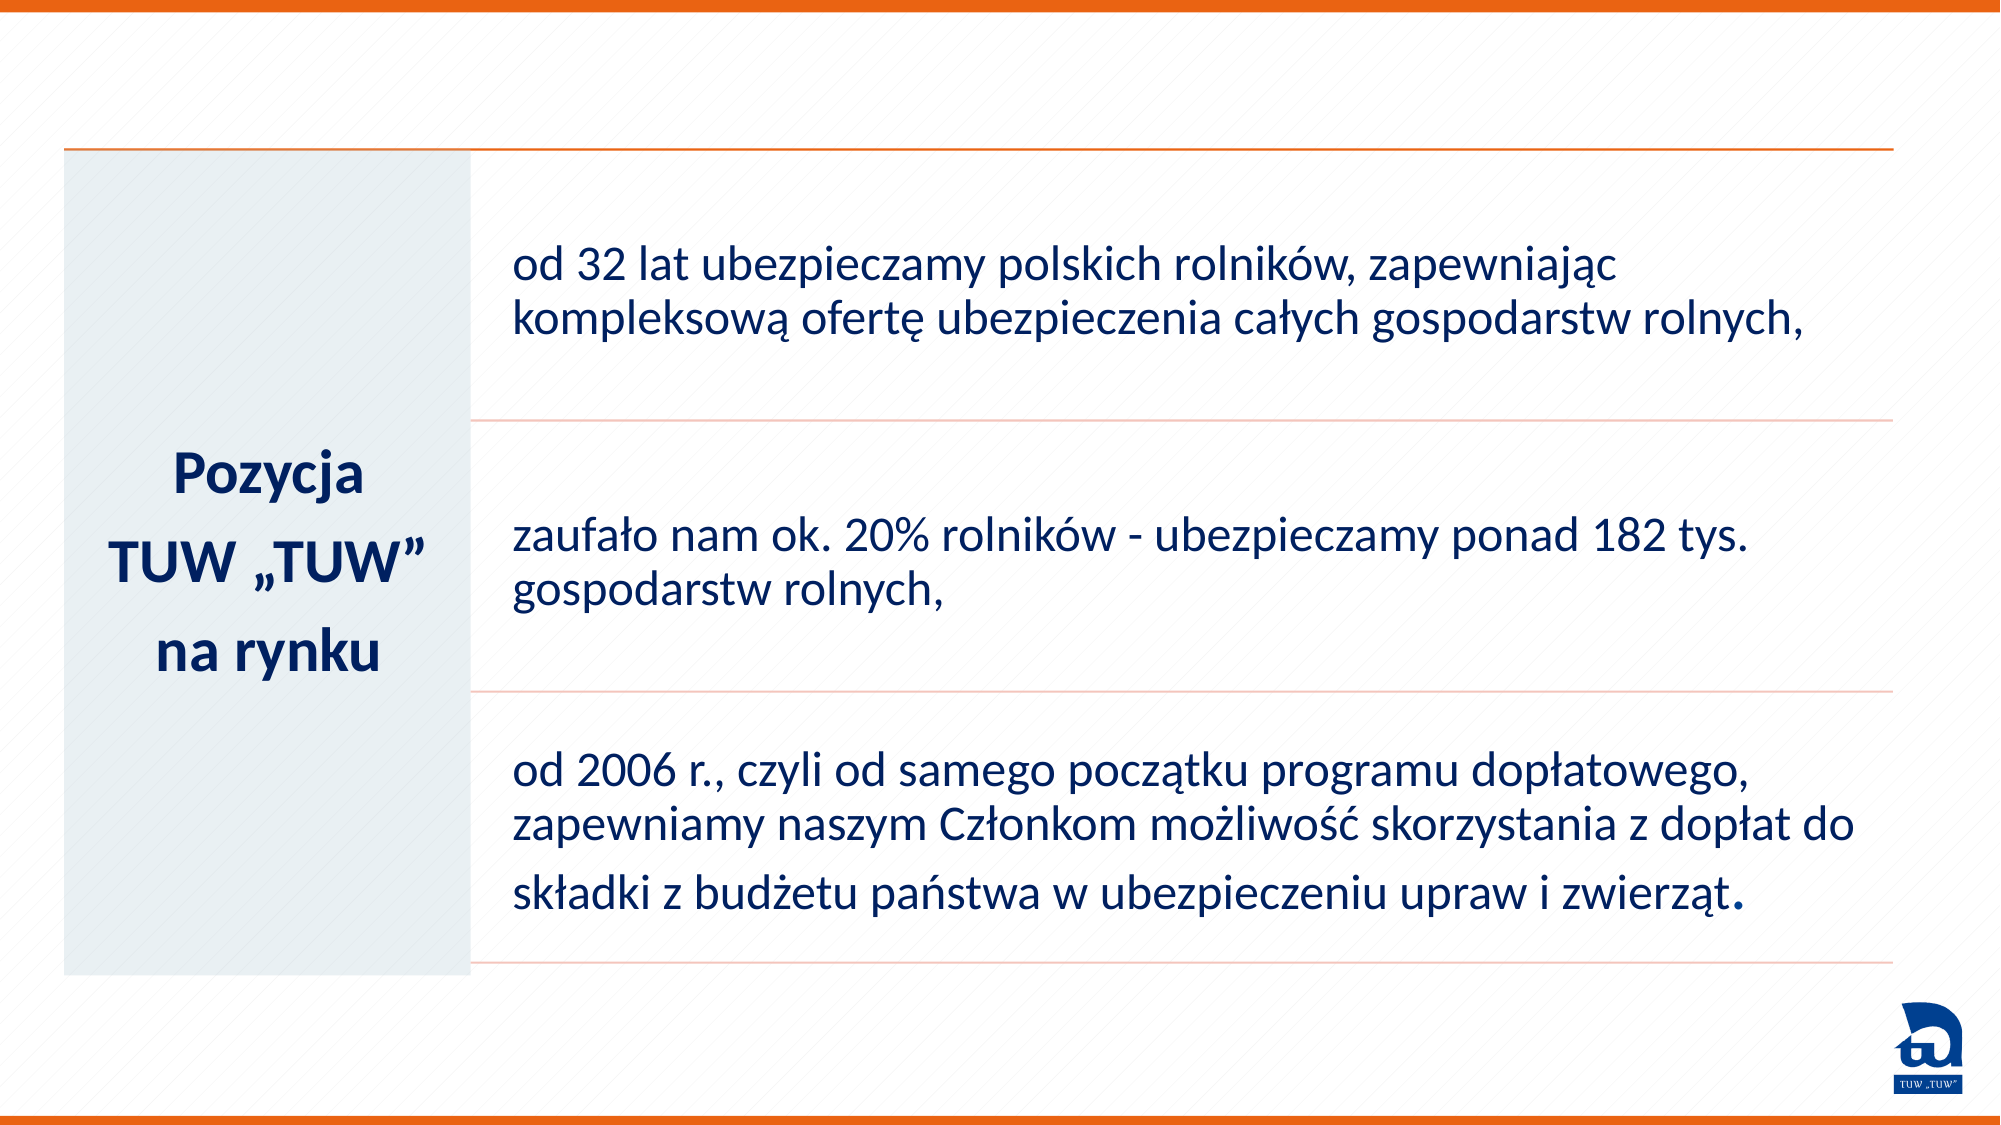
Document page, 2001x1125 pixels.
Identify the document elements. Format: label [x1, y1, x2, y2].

text_box [1893, 1002, 1963, 1094]
text_box [0, 0, 2000, 13]
text_box [64, 149, 1894, 976]
